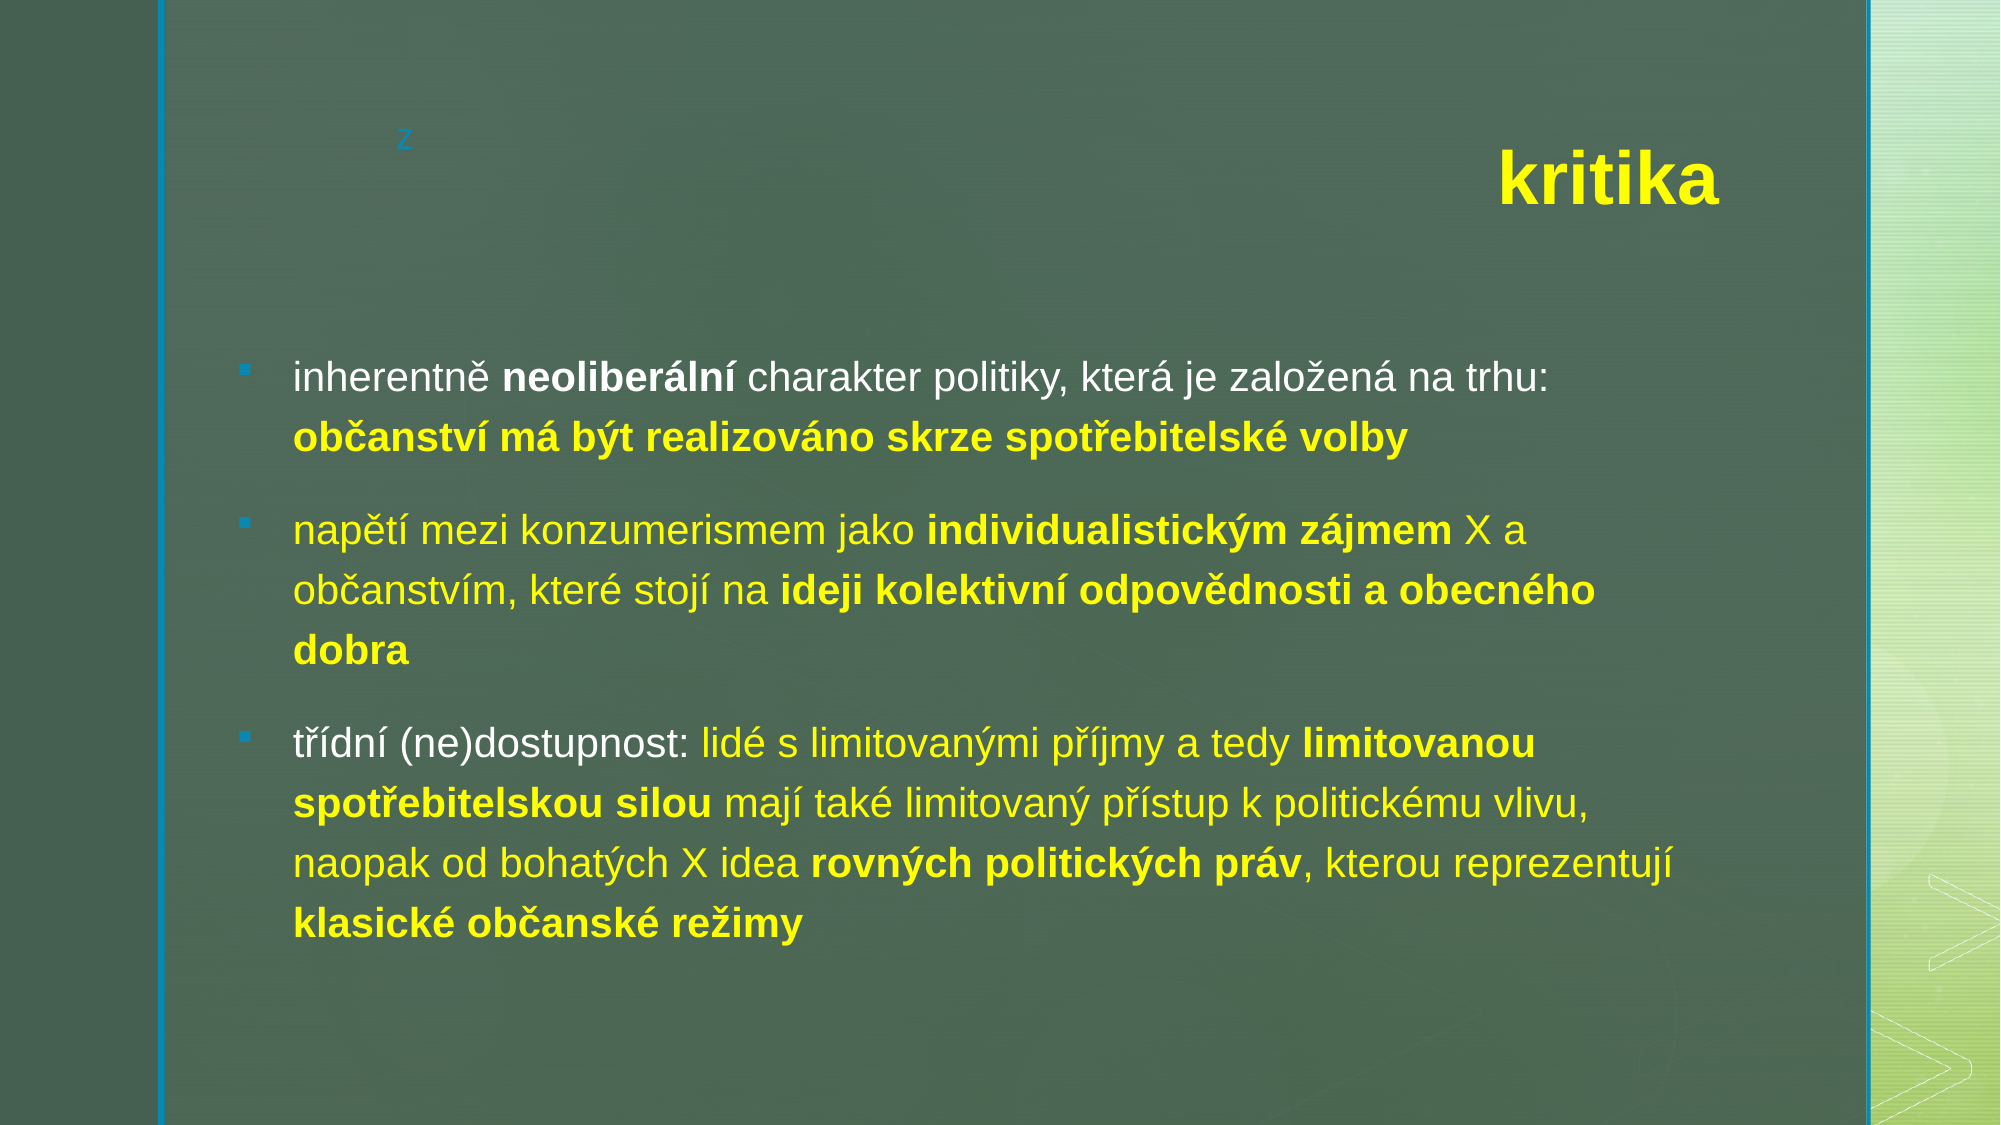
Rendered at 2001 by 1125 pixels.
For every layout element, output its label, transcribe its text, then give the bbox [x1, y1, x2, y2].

list inherentně neoliberální charakter politiky, která je založená na trhu: občanství má být realizováno skrze spotřebitelské volby napětí mezi konzumerismem jako individualistickým zájmem X a občanstvím, které stojí na ideji kolektivní odpovědnosti a obecného dobra třídní (ne)dostupnost: lidé s limitovanými příjmy a tedy limitovanou spotřebitelskou silou mají také limitovaný přístup k politickému vlivu, naopak od bohatých X idea rovných politických práv, kterou reprezentují klasické občanské režimy [221, 336, 1734, 1043]
picture [1871, 0, 2001, 1125]
title kritika [428, 132, 1734, 310]
